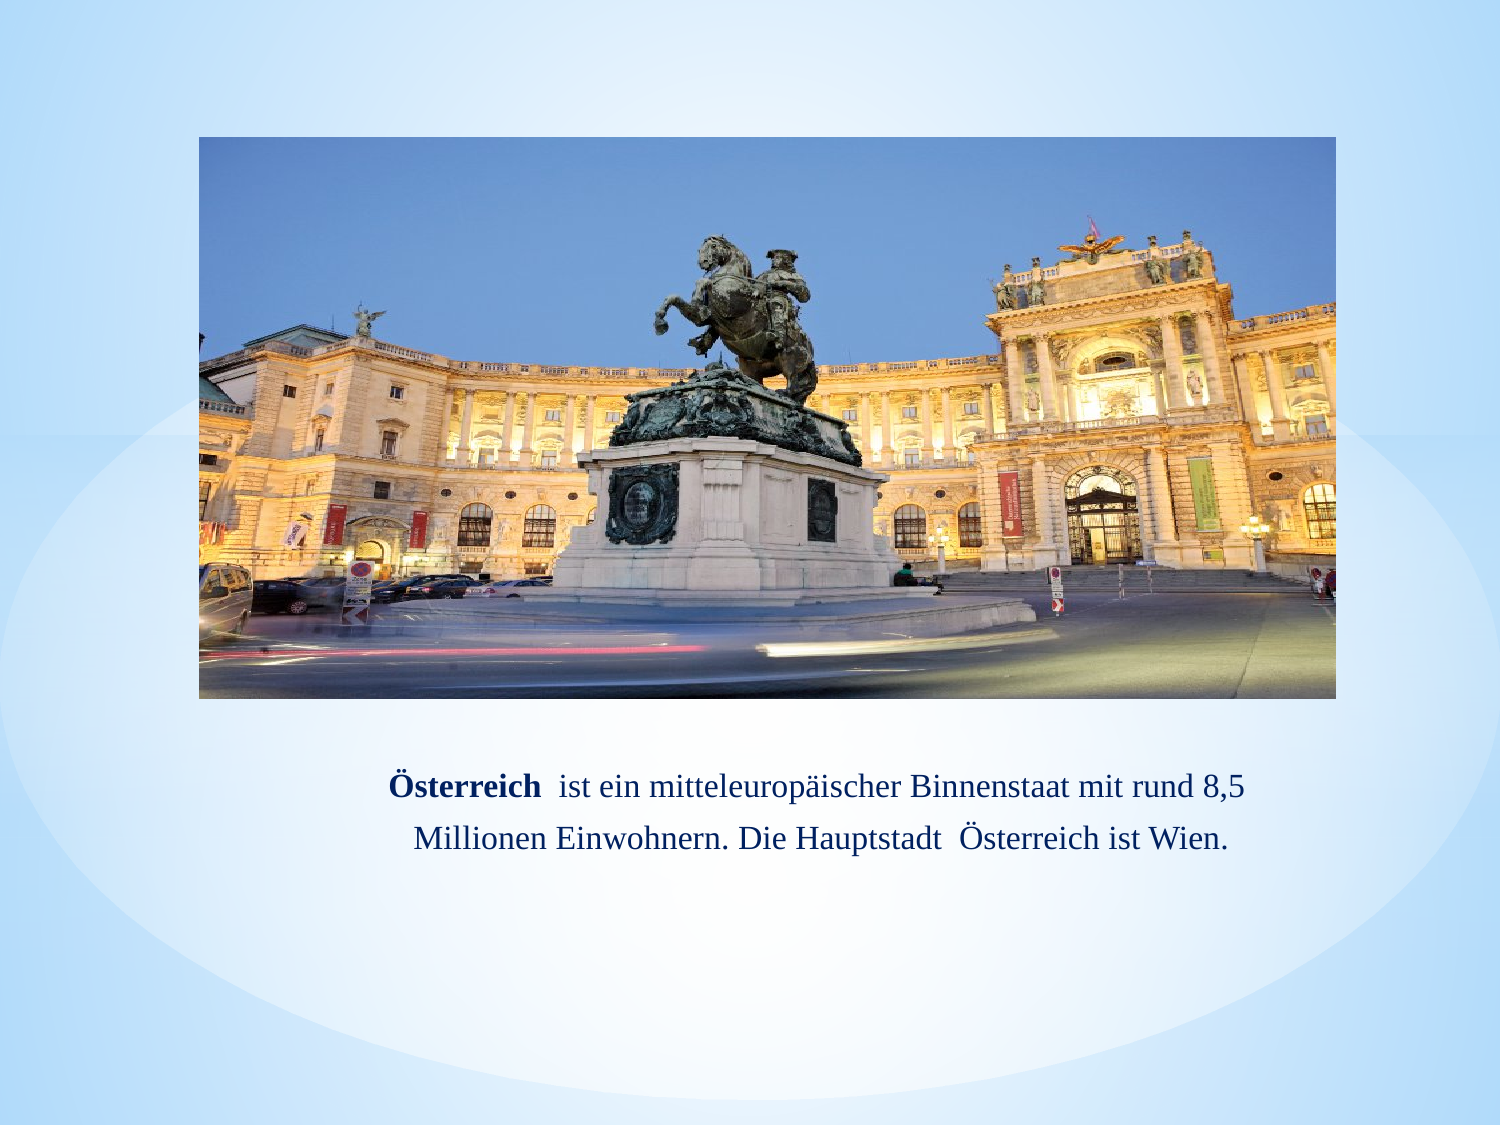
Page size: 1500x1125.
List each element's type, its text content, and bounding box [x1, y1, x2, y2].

list Österreich ist ein mitteleuropäischer Binnenstaat mit rund 8,5 Millionen Einwohnern. Die Hauptstadt Österreich ist Wien. [331, 755, 1312, 893]
picture [198, 136, 1336, 699]
